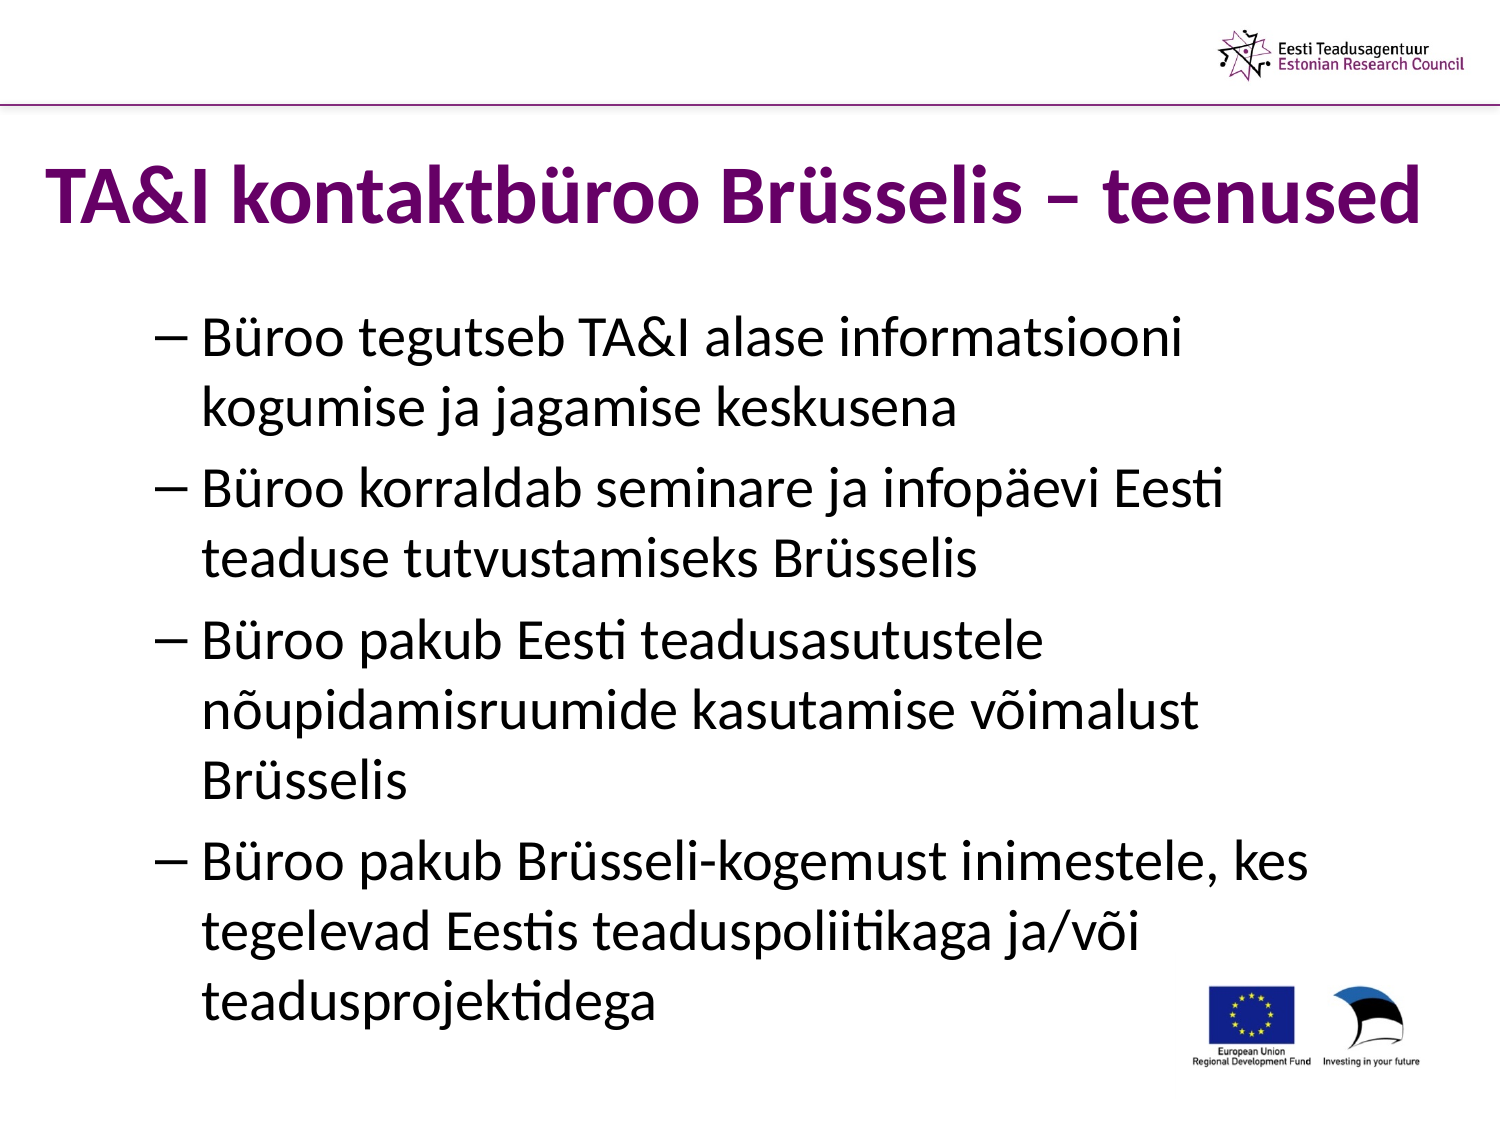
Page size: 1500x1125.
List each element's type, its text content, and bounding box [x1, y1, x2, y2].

list Büroo tegutseb TA&I alase informatsiooni kogumise ja jagamise keskusena Büroo korraldab seminare ja infopäevi Eesti teaduse tutvustamiseks Brüsselis Büroo pakub Eesti teadusasutustele nõupidamisruumide kasutamise võimalust Brüsselis Büroo pakub Brüsseli-kogemust inimestele, kes tegelevad Eestis teaduspoliitikaga ja/või teadusprojektidega [64, 290, 1415, 1047]
picture [1207, 19, 1474, 92]
title TA&I kontaktbüroo Brüsselis – teenused [0, 125, 1471, 256]
picture [1174, 952, 1438, 1100]
